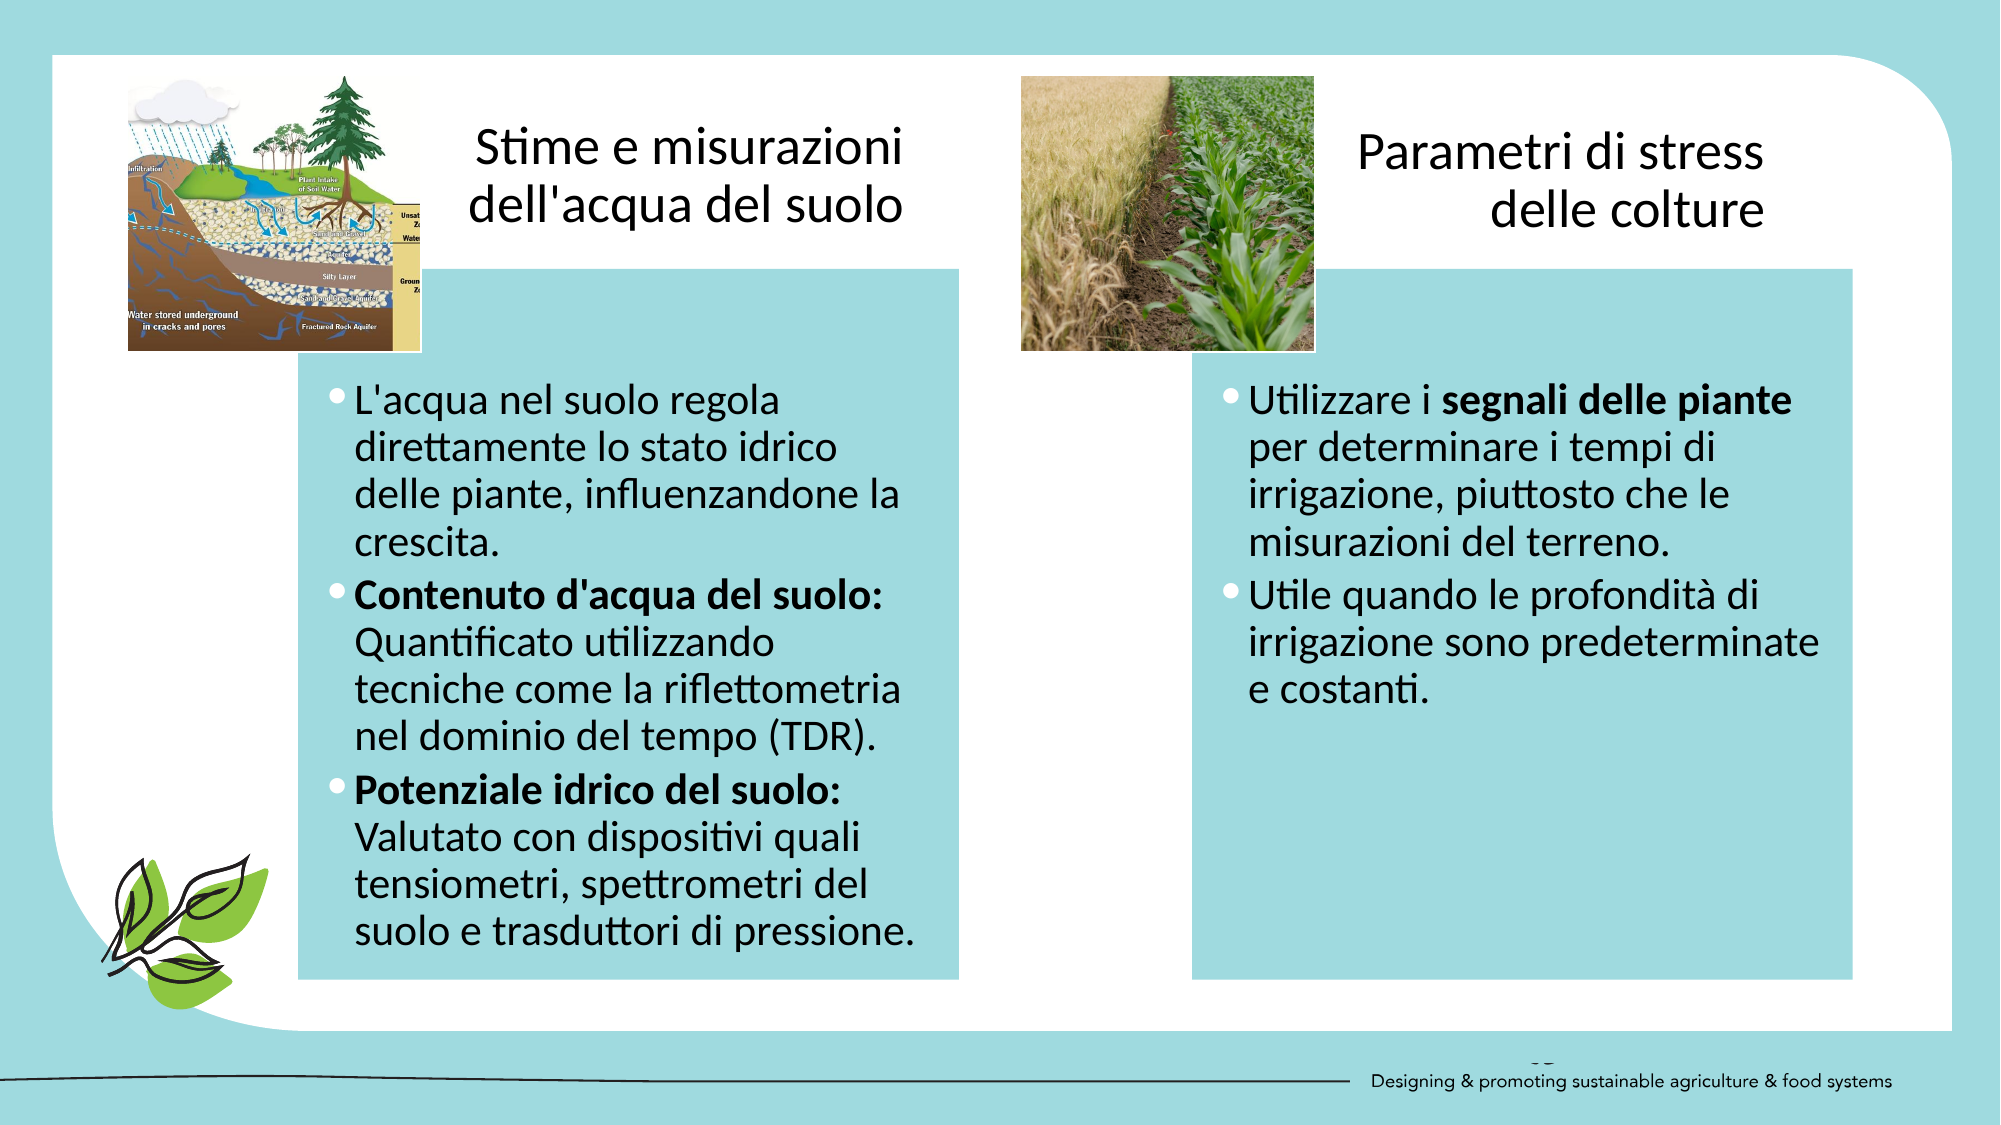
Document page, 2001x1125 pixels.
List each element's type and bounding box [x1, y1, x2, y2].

picture [1332, 1063, 1914, 1105]
text_box [110, 826, 267, 1019]
text_box [126, 74, 1874, 980]
